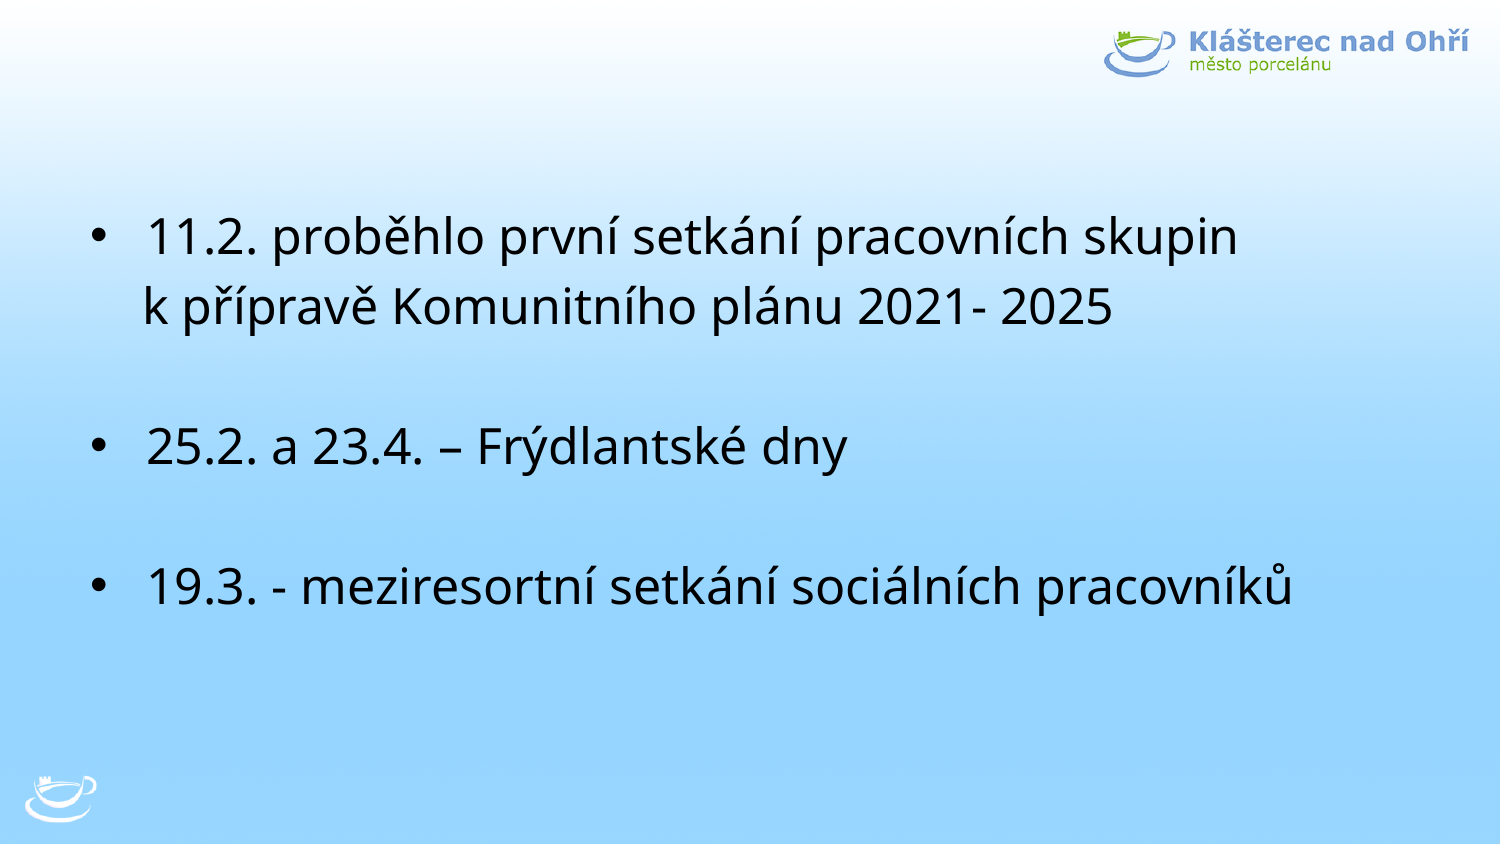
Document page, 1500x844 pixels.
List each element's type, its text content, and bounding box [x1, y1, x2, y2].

picture [0, 0, 1500, 844]
list 11.2. proběhlo první setkání pracovních skupin k přípravě Komunitního plánu 2021- 2025 25.2. a 23.4. – Frýdlantské dny 19.3. - meziresortní setkání sociálních pracovníků [75, 196, 1425, 754]
